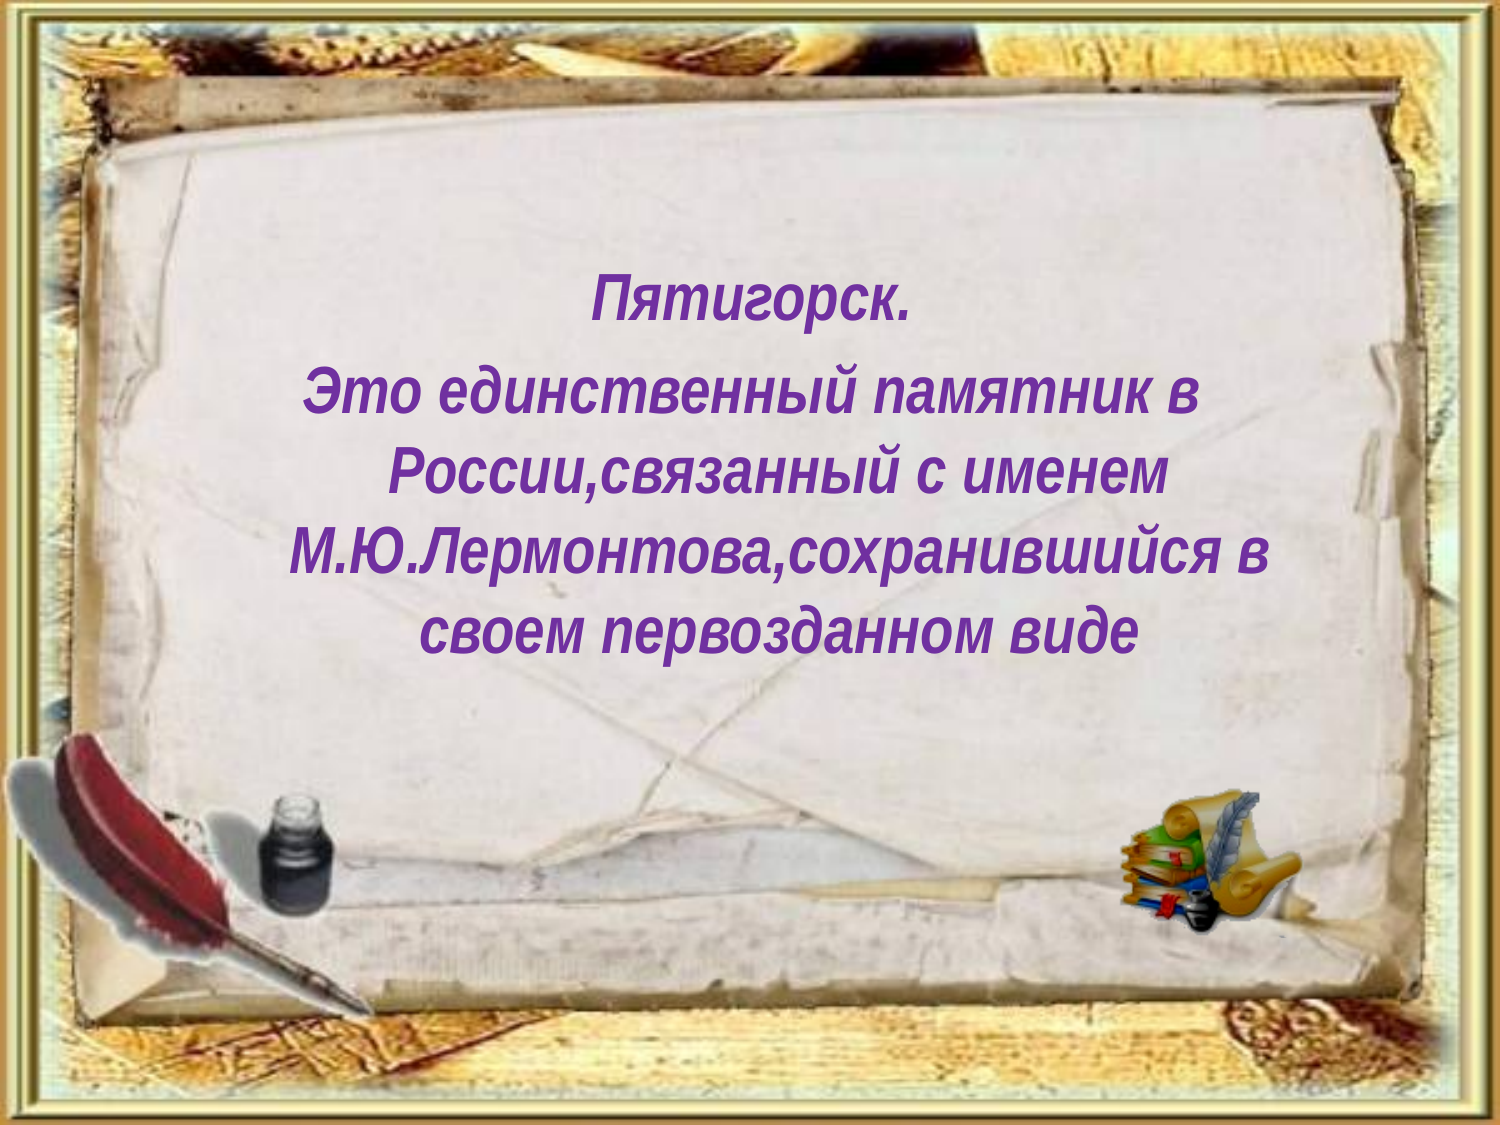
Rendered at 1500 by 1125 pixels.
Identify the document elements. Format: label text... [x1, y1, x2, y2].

list Пятигорск. Это единственный памятник в России,связанный с именем М.Ю.Лермонтова,сохранившийся в своем первозданном виде [140, 246, 1364, 731]
picture [0, 0, 1500, 1125]
